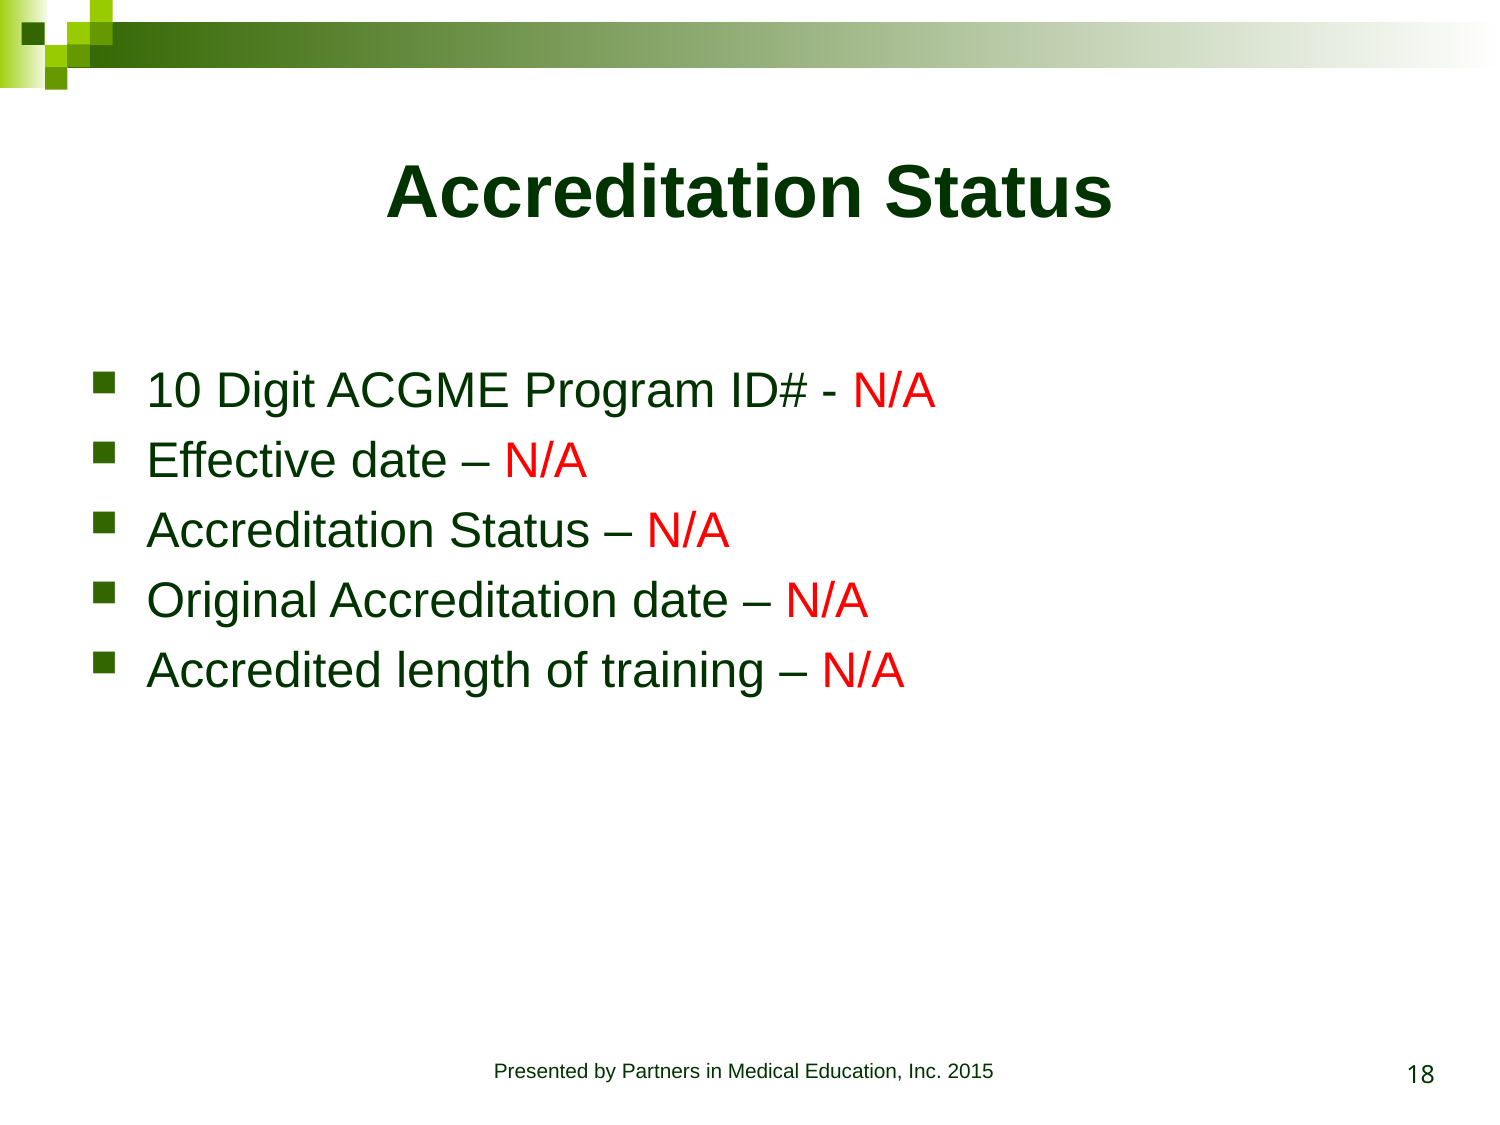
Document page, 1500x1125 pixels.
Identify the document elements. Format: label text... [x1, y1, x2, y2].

slide_number 18 [1100, 1025, 1450, 1100]
list 10 Digit ACGME Program ID# - N/A Effective date – N/A Accreditation Status – N/A Original Accreditation date – N/A Accredited length of training – N/A [75, 350, 1425, 988]
footer Presented by Partners in Medical Education, Inc. 2015 [412, 1050, 1075, 1100]
title Accreditation Status [75, 75, 1425, 300]
